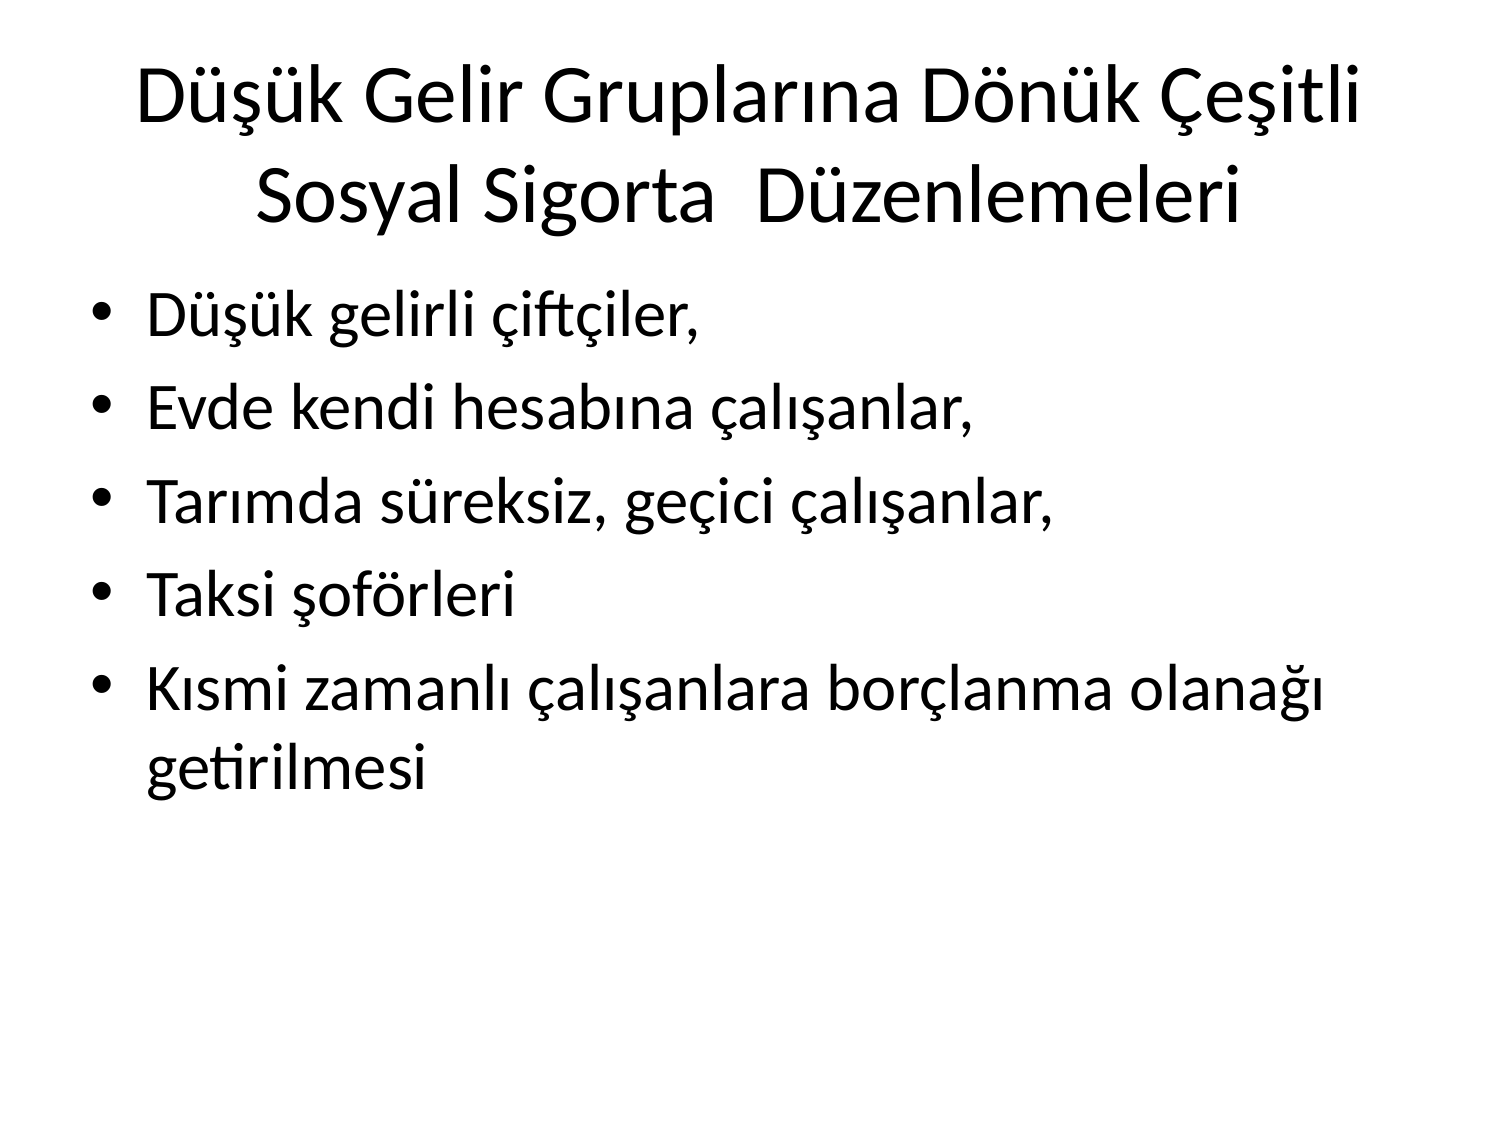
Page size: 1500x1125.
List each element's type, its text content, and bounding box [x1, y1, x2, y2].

title Düşük Gelir Gruplarına Dönük Çeşitli Sosyal Sigorta Düzenlemeleri [74, 44, 1426, 233]
list Düşük gelirli çiftçiler, Evde kendi hesabına çalışanlar, Tarımda süreksiz, geçici çalışanlar, Taksi şoförleri Kısmi zamanlı çalışanlara borçlanma olanağı getirilmesi [74, 262, 1426, 1006]
